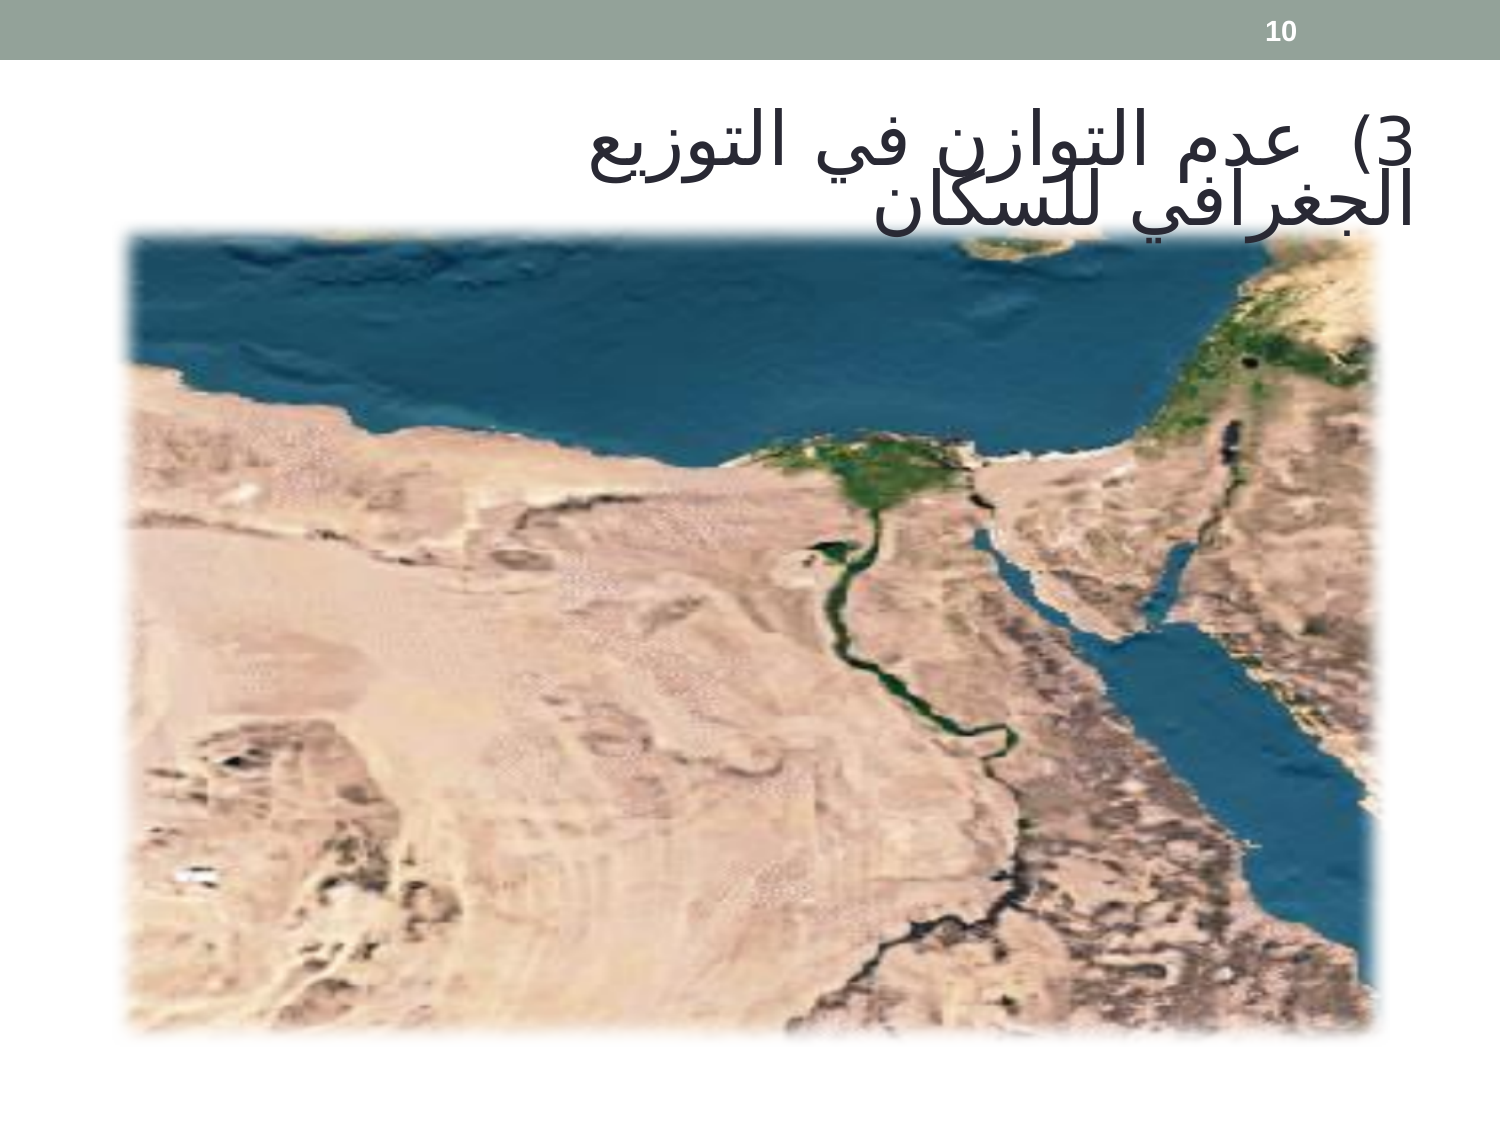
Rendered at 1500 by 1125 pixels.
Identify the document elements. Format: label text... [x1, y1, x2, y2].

text_box 3) عدم التوازن في التوزيع الجغرافي للسكان [294, 112, 1447, 249]
picture [111, 219, 1390, 1047]
slide_number 10 [1250, 3, 1425, 57]
